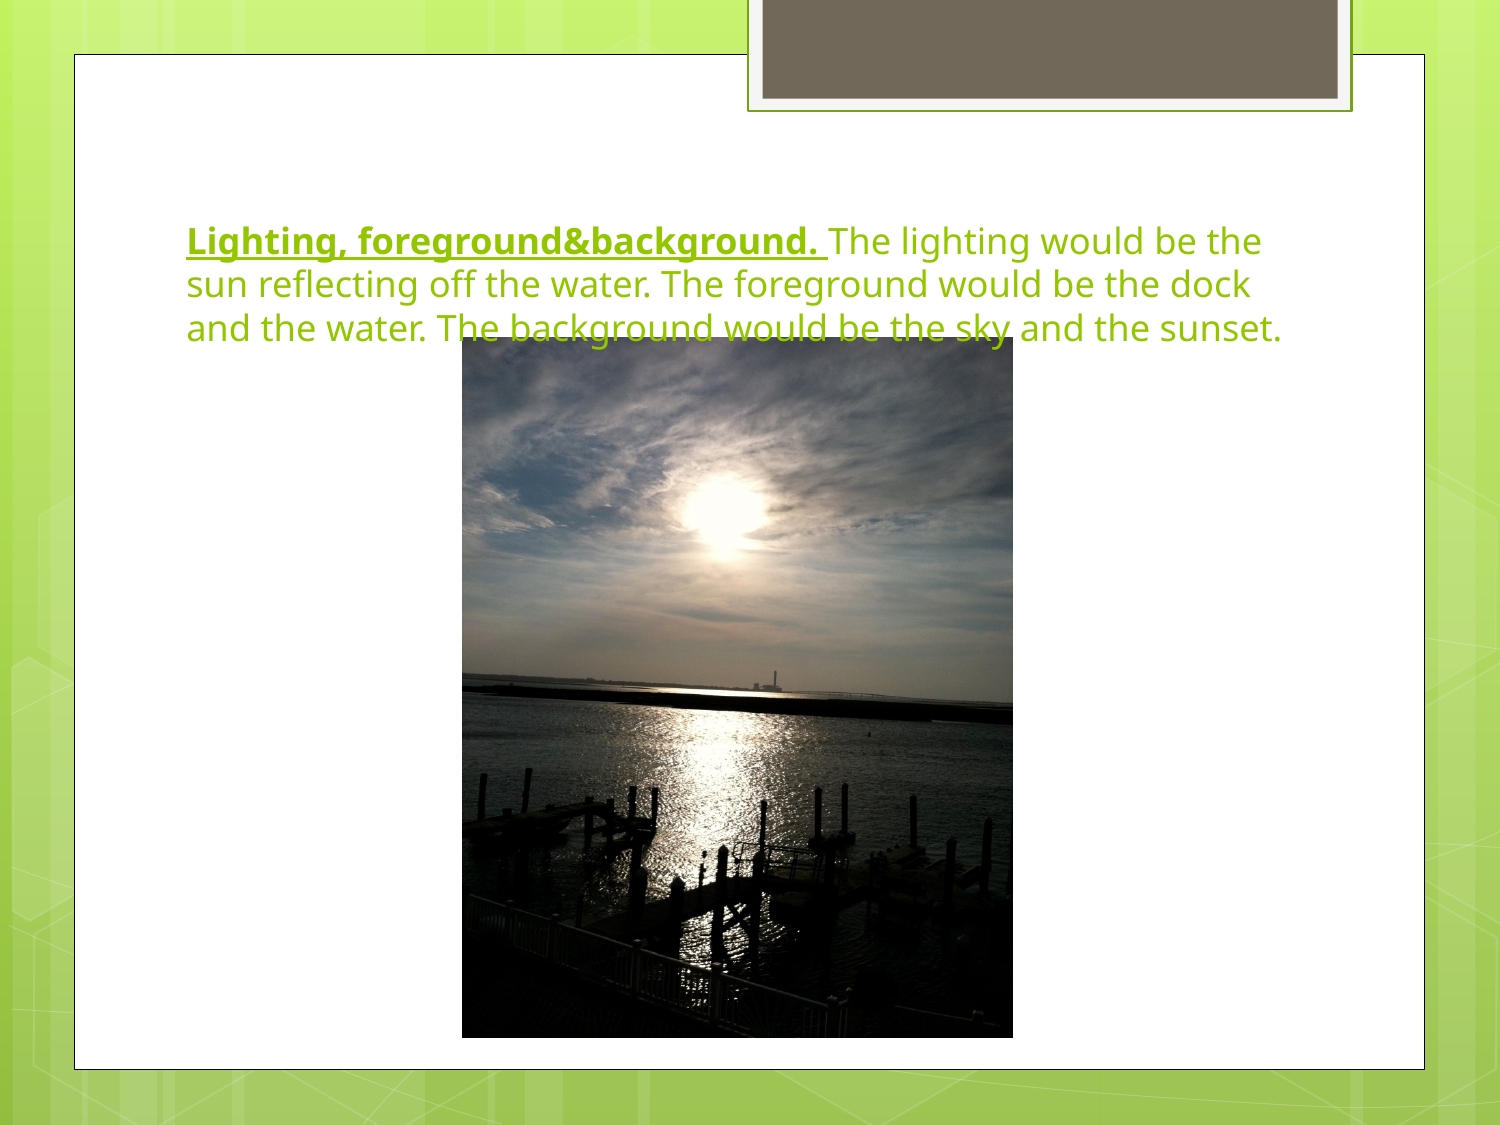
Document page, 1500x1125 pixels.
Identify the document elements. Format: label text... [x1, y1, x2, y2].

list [462, 337, 1013, 1038]
title Lighting, foreground&background. The lighting would be the sun reflecting off the water. The foreground would be the dock and the water. The background would be the sky and the sunset. [171, 168, 1324, 357]
